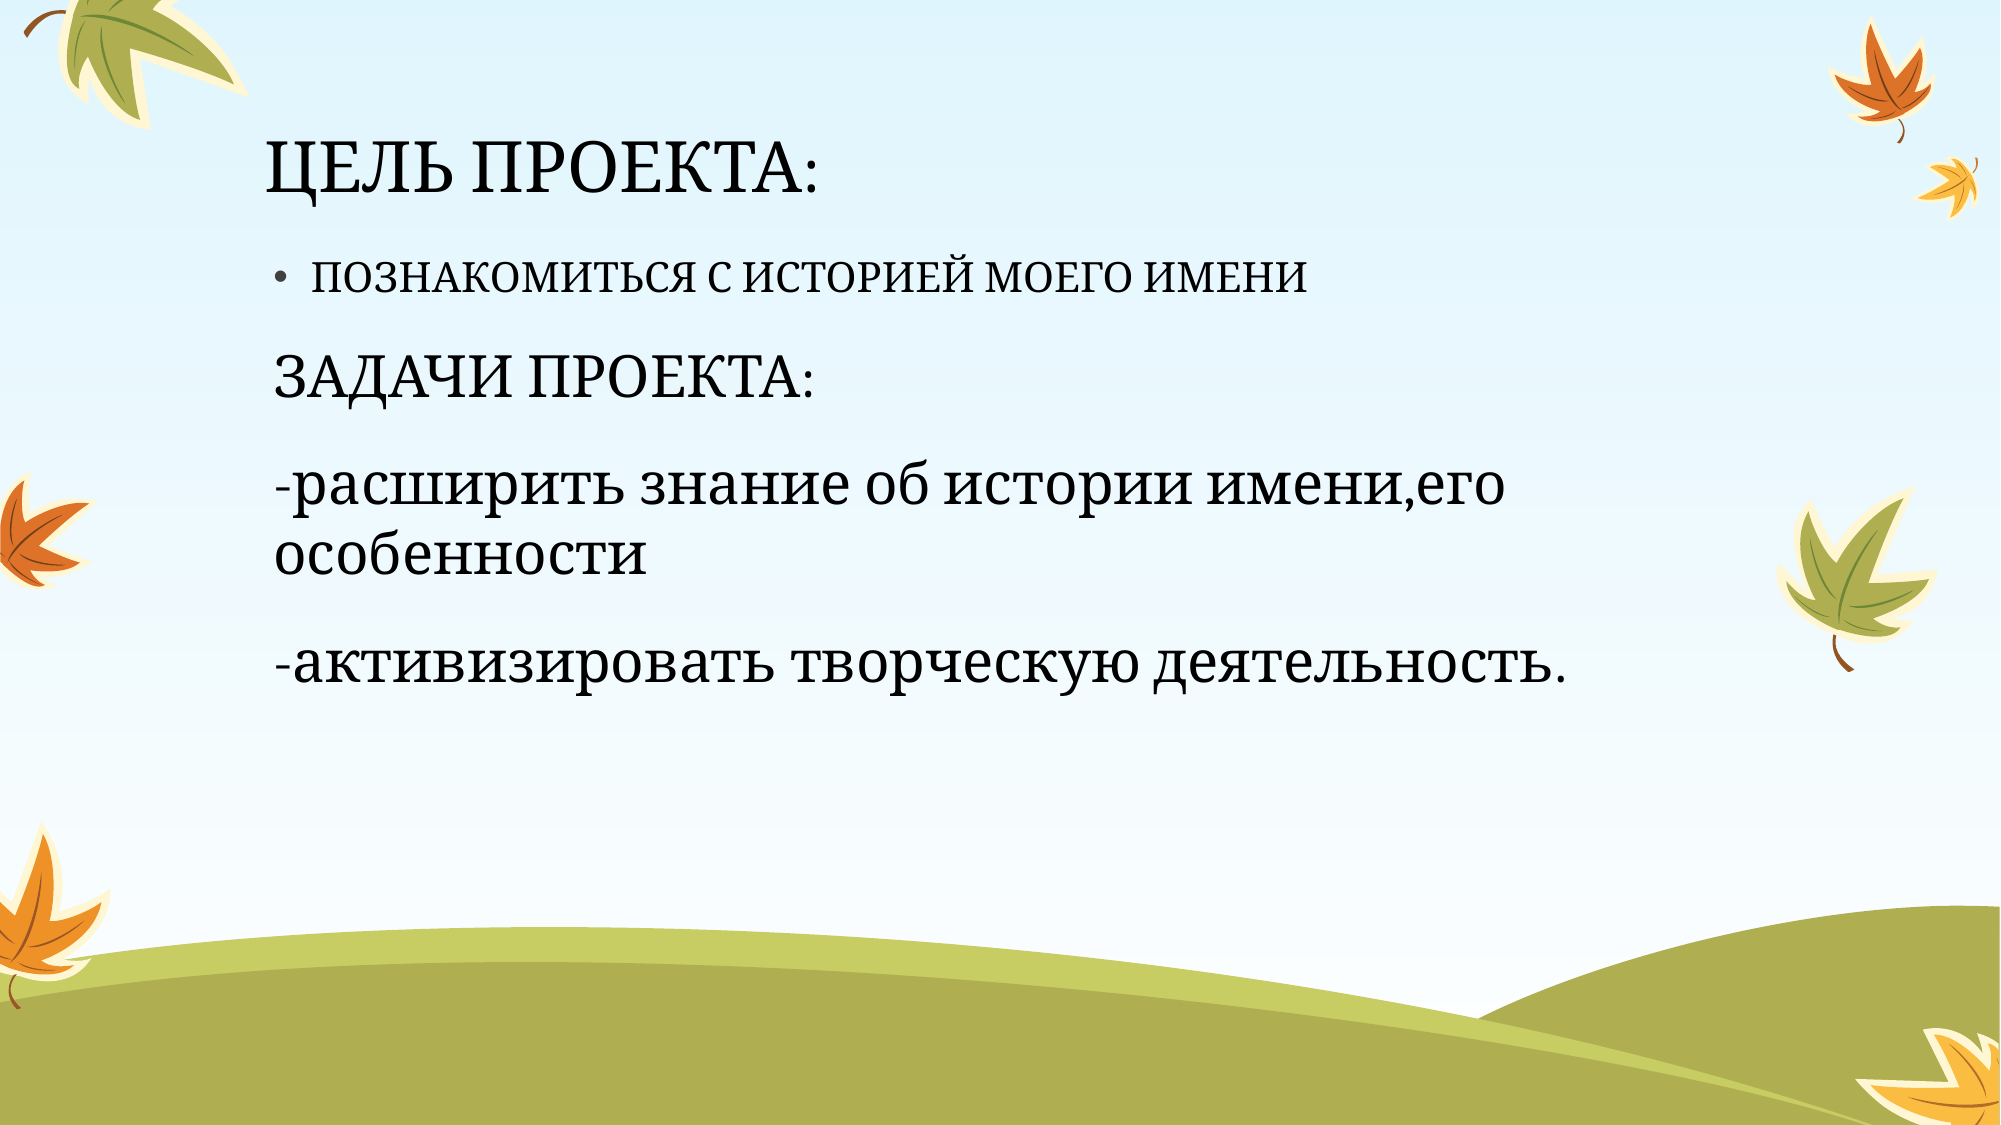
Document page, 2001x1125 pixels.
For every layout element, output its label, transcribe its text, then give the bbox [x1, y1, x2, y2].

title ЦЕЛЬ ПРОЕКТА: [249, 12, 1749, 216]
list ПОЗНАКОМИТЬСЯ С ИСТОРИЕЙ МОЕГО ИМЕНИ ЗАДАЧИ ПРОЕКТА: -расширить знание об истории имени,его особенности -активизировать творческую деятельность. [250, 243, 1750, 925]
